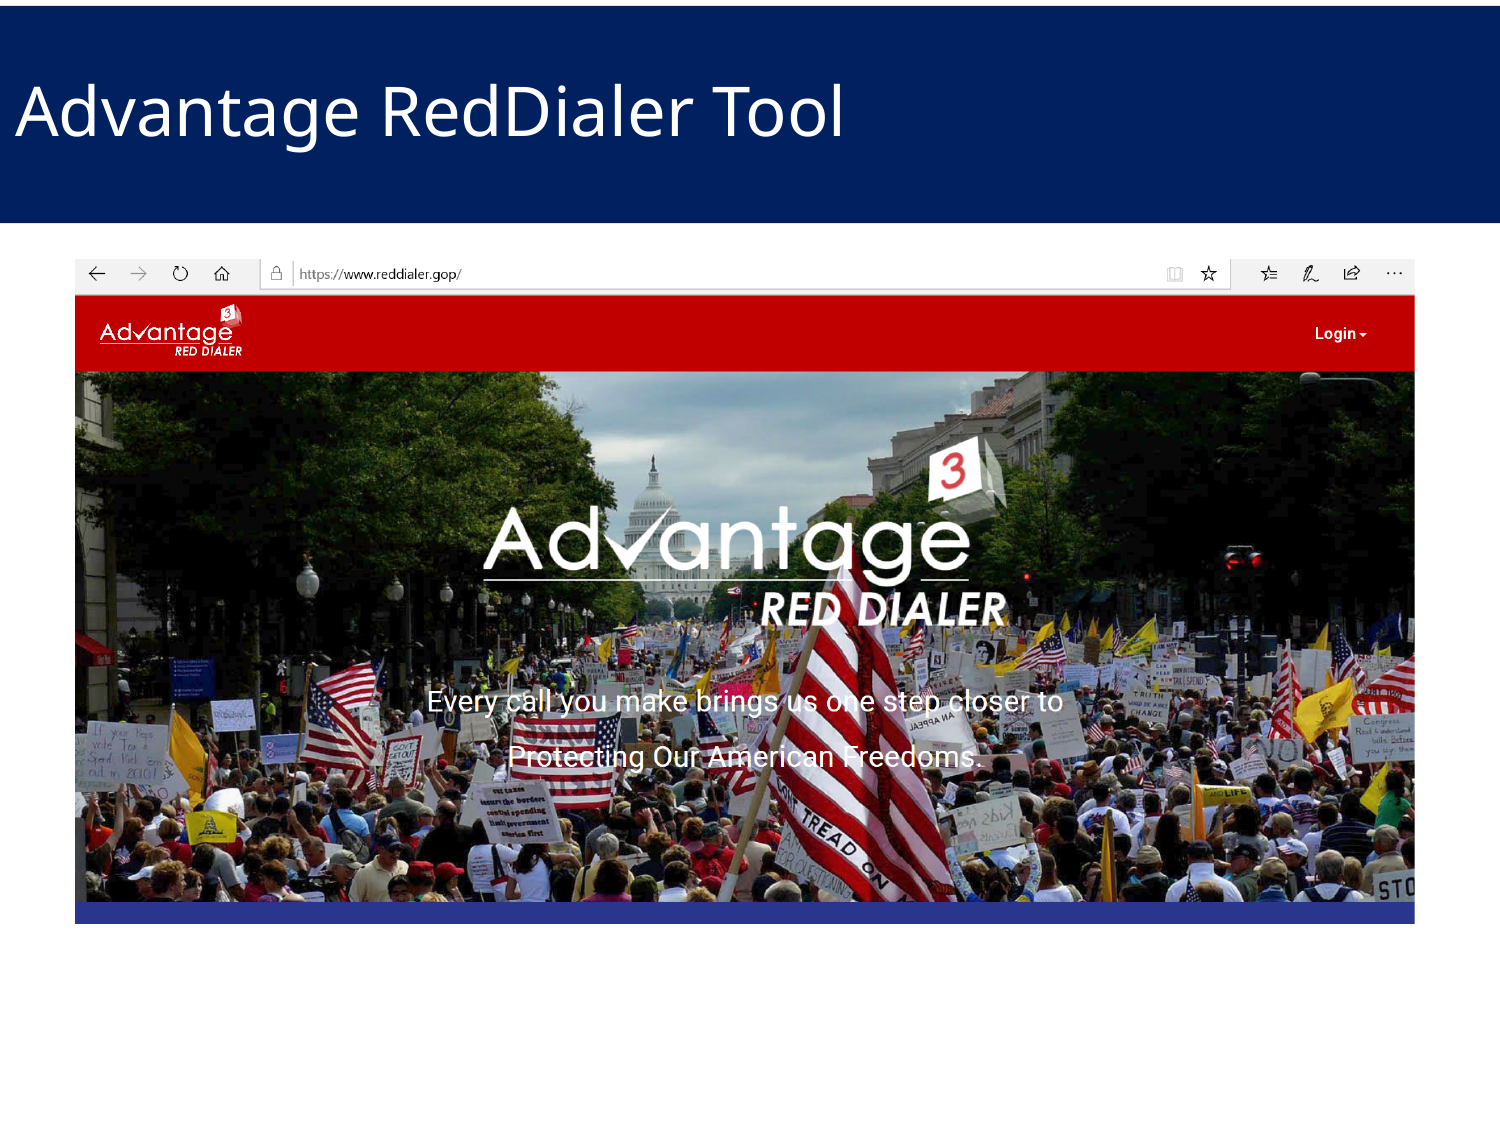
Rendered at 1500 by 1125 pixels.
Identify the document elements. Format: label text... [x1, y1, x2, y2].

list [74, 259, 1415, 924]
title Advantage RedDialer Tool [0, 5, 1500, 224]
